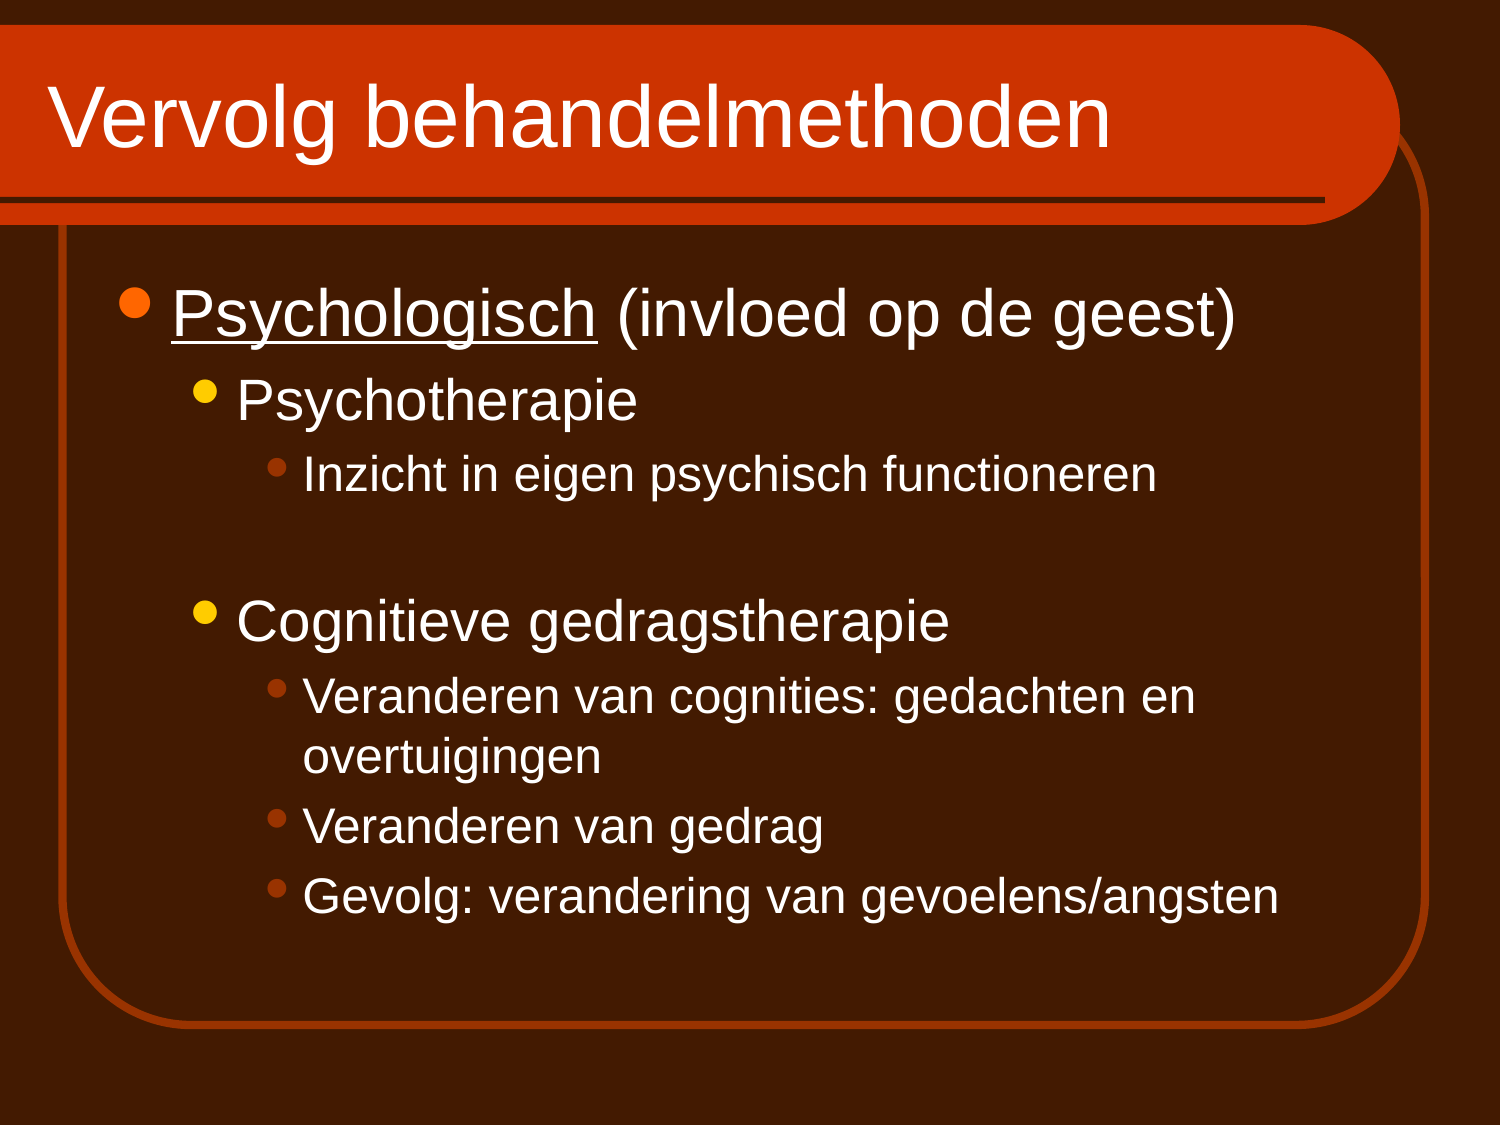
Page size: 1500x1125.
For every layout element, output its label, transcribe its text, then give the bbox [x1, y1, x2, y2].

list Psychologisch (invloed op de geest) Psychotherapie Inzicht in eigen psychisch functioneren Cognitieve gedragstherapie Veranderen van cognities: gedachten en overtuigingen Veranderen van gedrag Gevolg: verandering van gevoelens/angsten [99, 262, 1400, 988]
title Vervolg behandelmethoden [32, 37, 1347, 188]
